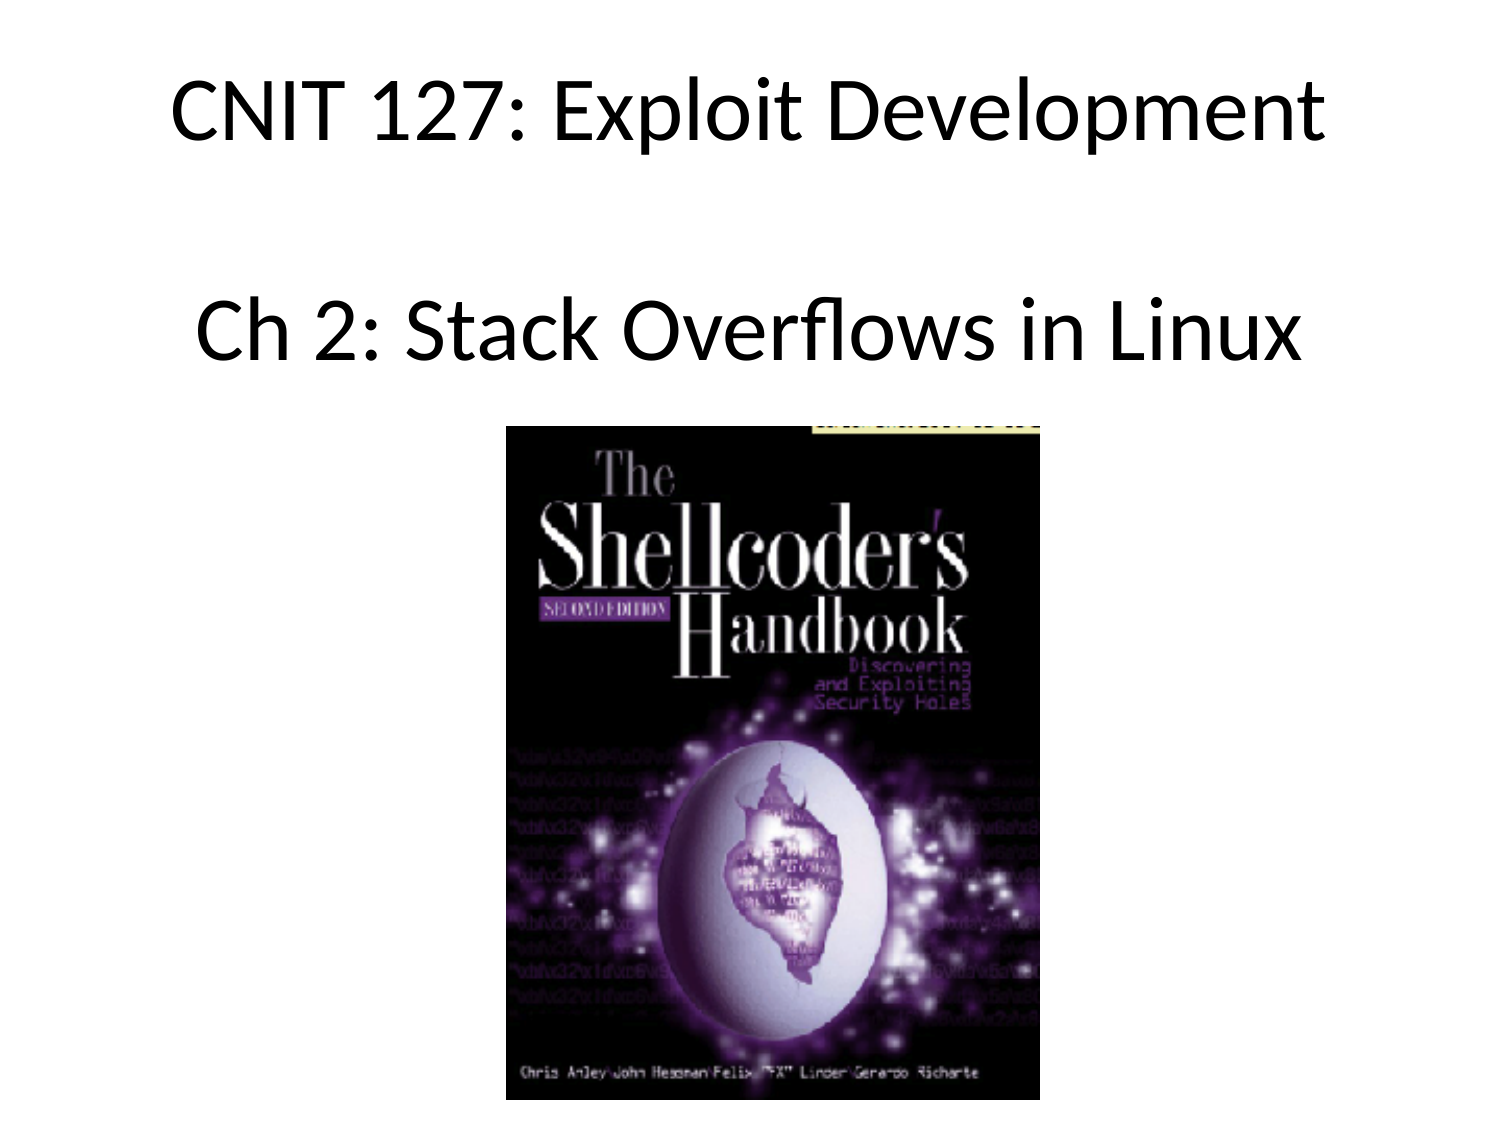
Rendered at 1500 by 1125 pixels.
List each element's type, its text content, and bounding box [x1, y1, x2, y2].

title CNIT 127: Exploit Development Ch 2: Stack Overflows in Linux [112, 26, 1388, 401]
picture [505, 426, 1040, 1100]
